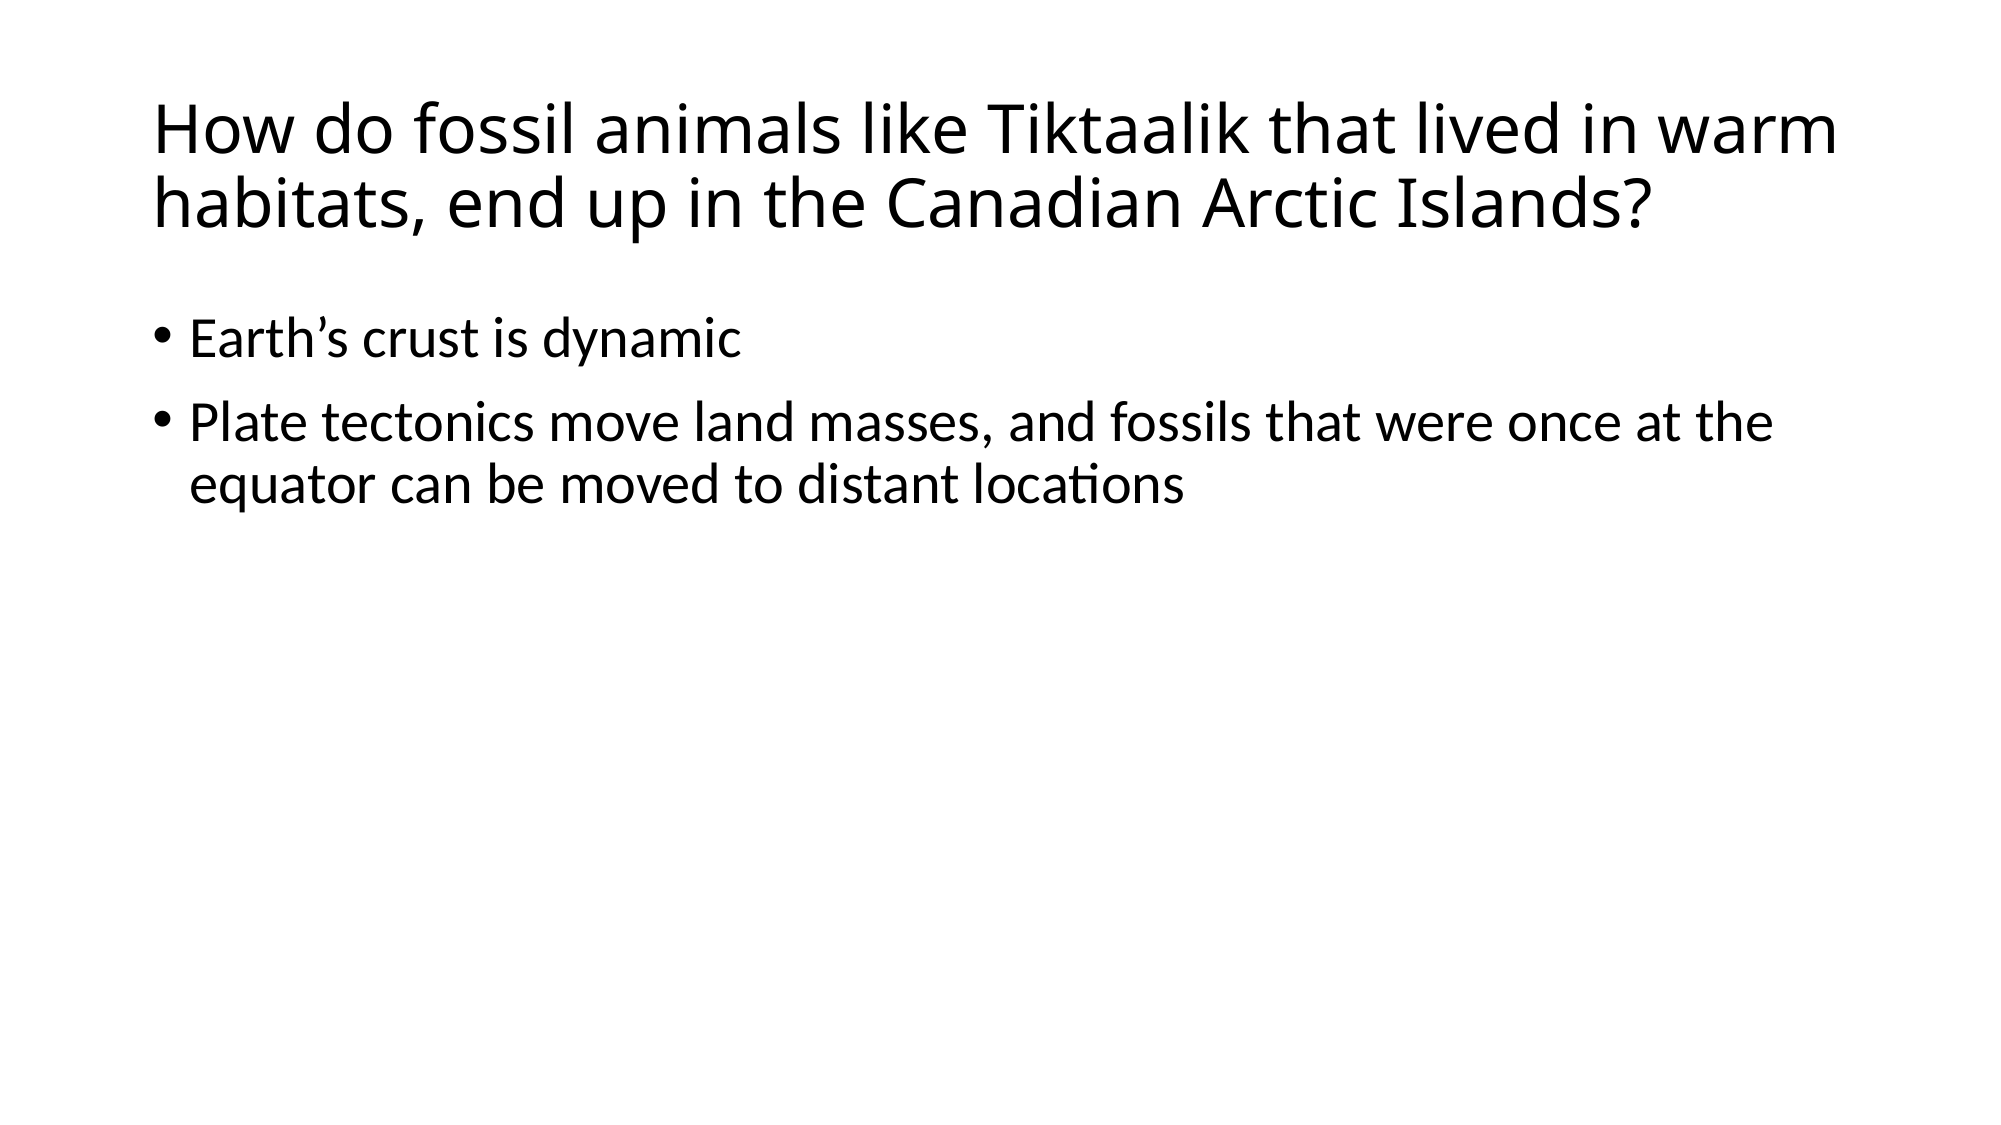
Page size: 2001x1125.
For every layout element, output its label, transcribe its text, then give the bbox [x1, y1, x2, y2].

list Earth’s crust is dynamic Plate tectonics move land masses, and fossils that were once at the equator can be moved to distant locations [137, 299, 1863, 1014]
title How do fossil animals like Tiktaalik that lived in warm habitats, end up in the Canadian Arctic Islands? [137, 59, 1863, 278]
